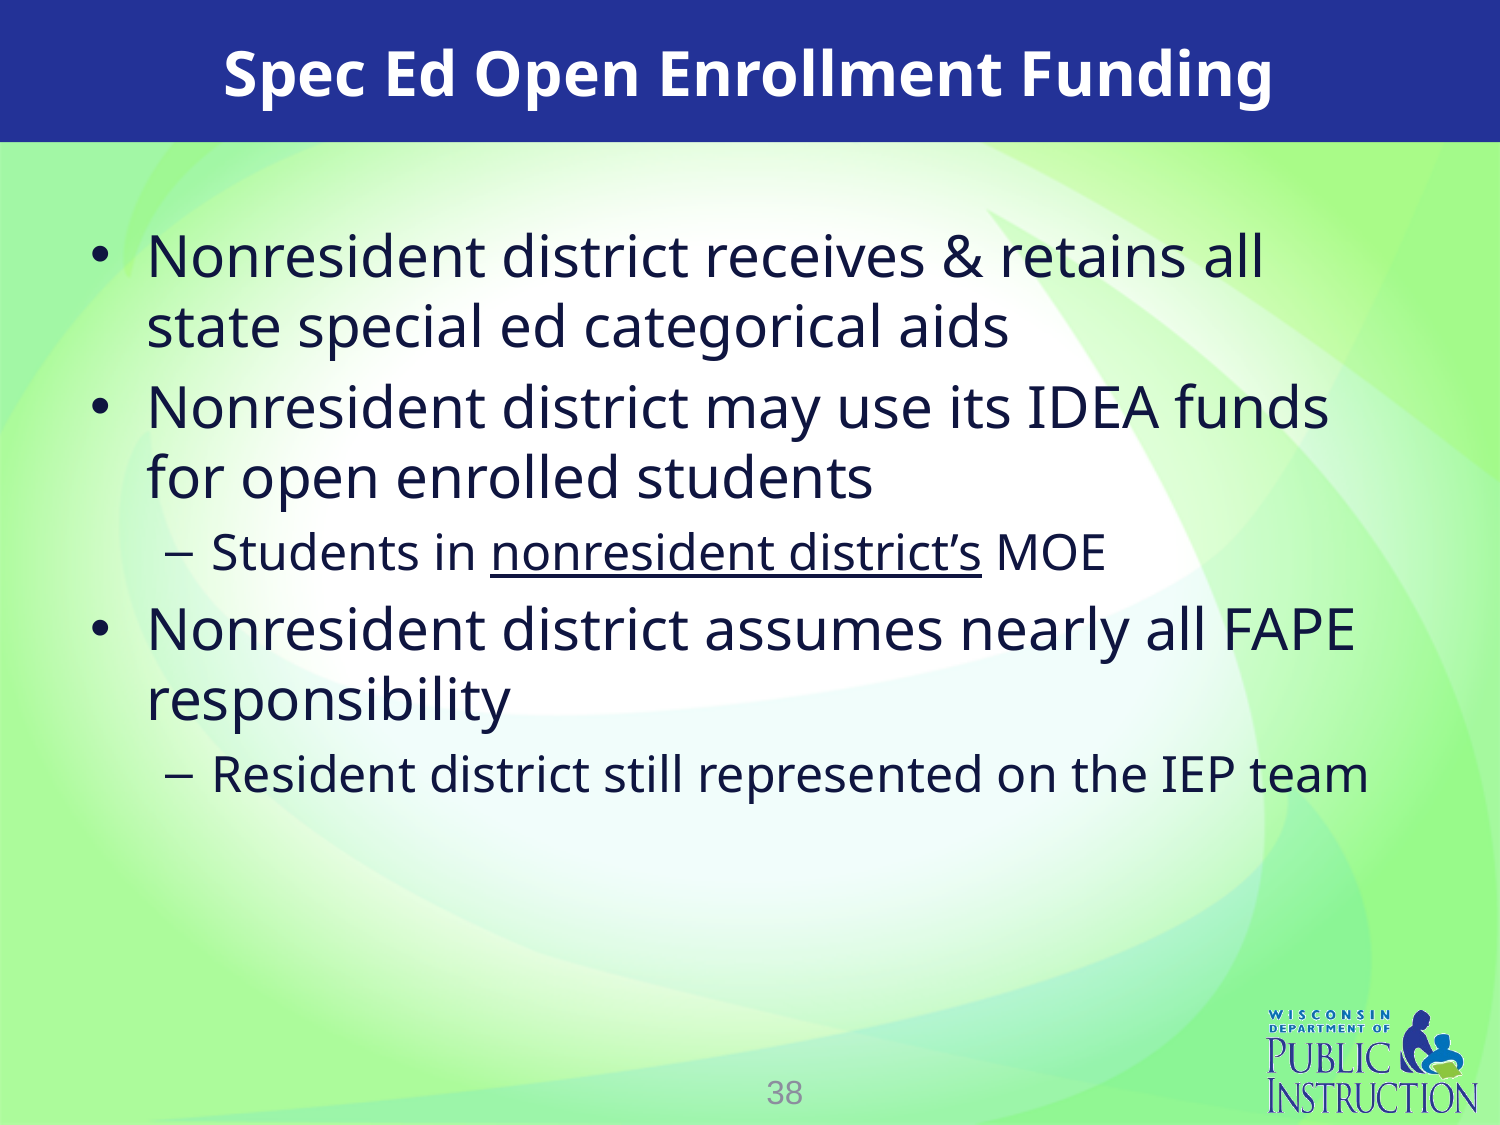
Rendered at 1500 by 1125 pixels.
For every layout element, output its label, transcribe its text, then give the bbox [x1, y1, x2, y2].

list Nonresident district receives & retains all state special ed categorical aids Nonresident district may use its IDEA funds for open enrolled students Students in nonresident district’s MOE Nonresident district assumes nearly all FAPE responsibility Resident district still represented on the IEP team [74, 211, 1426, 1010]
picture [1266, 1010, 1478, 1113]
title Spec Ed Open Enrollment Funding [0, 0, 1500, 144]
slide_number 38 [468, 1061, 819, 1122]
slide_number 21 [0, 144, 1500, 1125]
